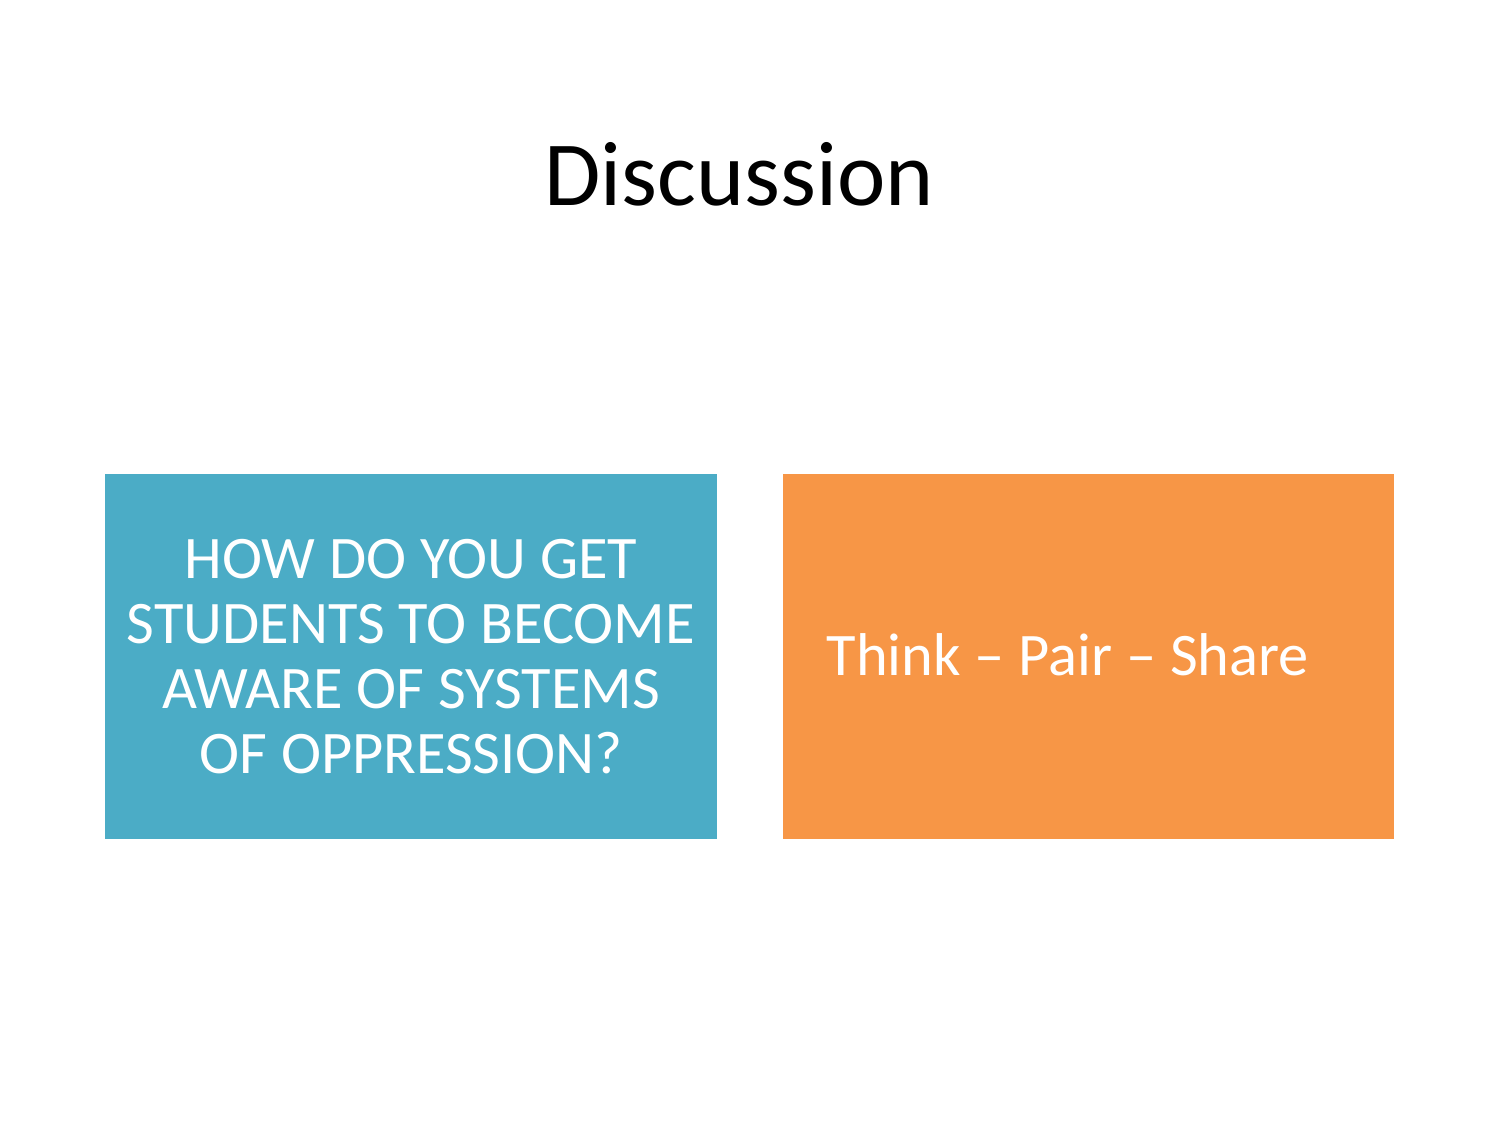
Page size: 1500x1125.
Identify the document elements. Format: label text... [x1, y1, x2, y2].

title Discussion [103, 59, 1397, 278]
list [102, 299, 1398, 1014]
